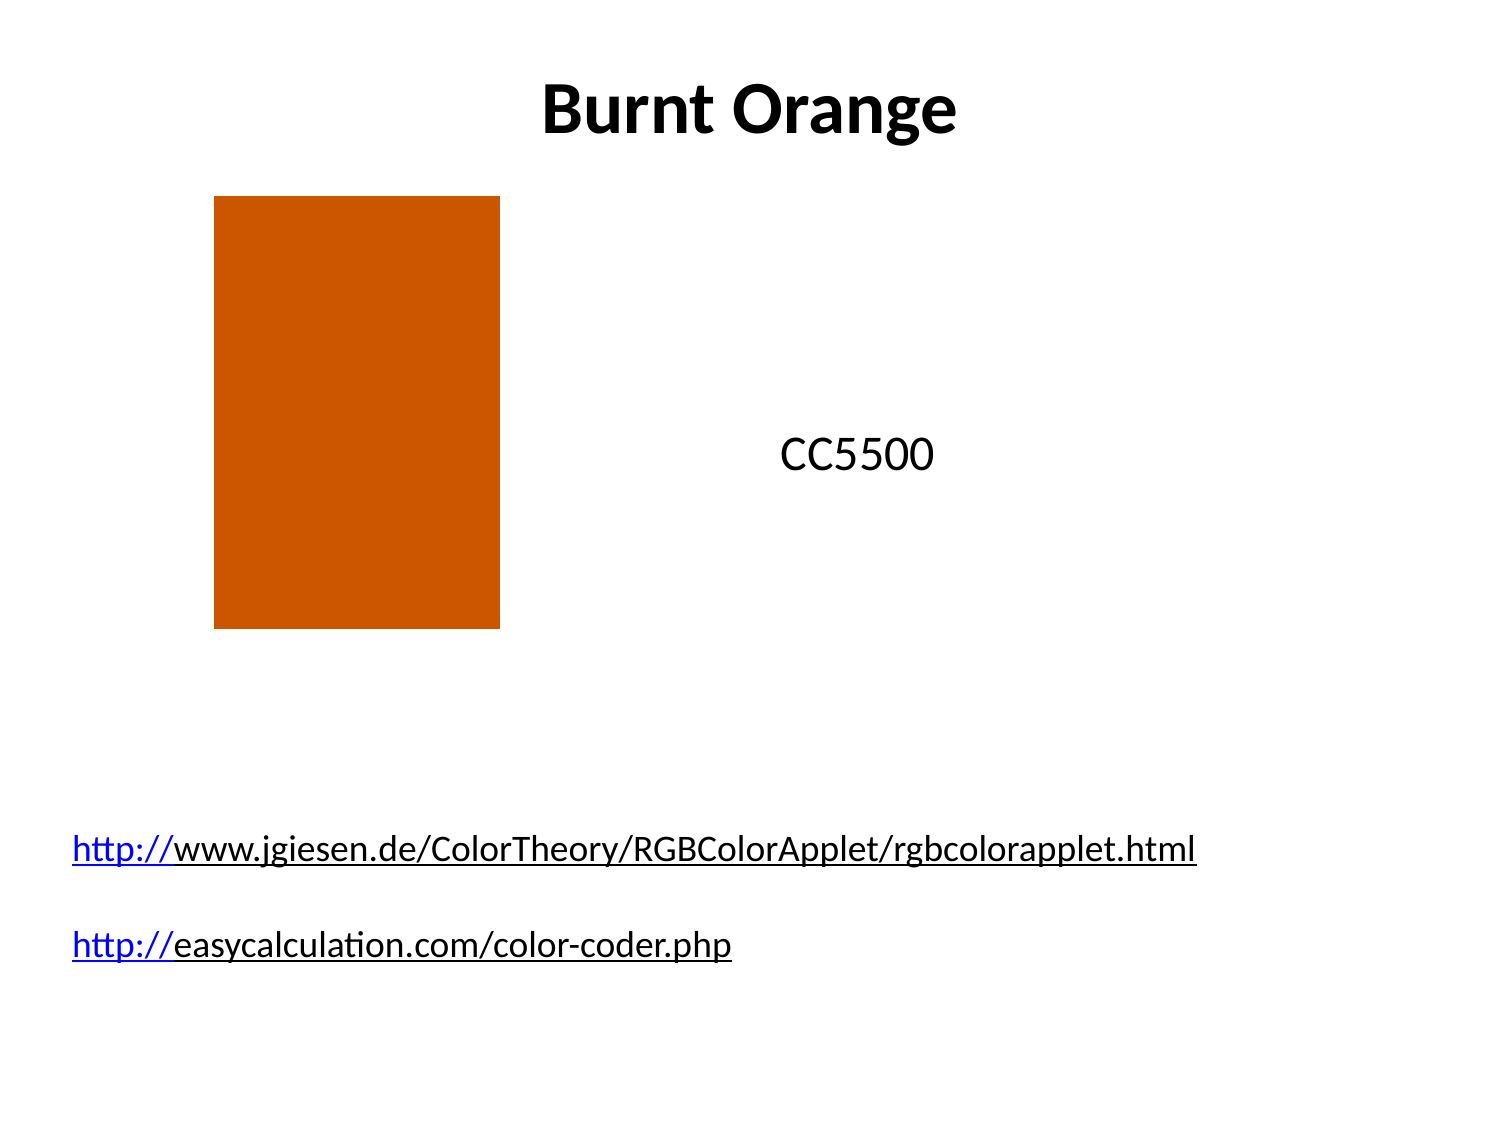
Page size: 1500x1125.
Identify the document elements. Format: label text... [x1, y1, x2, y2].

title Burnt Orange [75, 45, 1425, 162]
text_box CC5500 [765, 412, 1244, 488]
text_box http://www.jgiesen.de/ColorTheory/RGBColorApplet/rgbcolorapplet.html [57, 816, 1273, 877]
picture [213, 196, 501, 629]
text_box http://easycalculation.com/color-coder.php [57, 912, 1273, 973]
